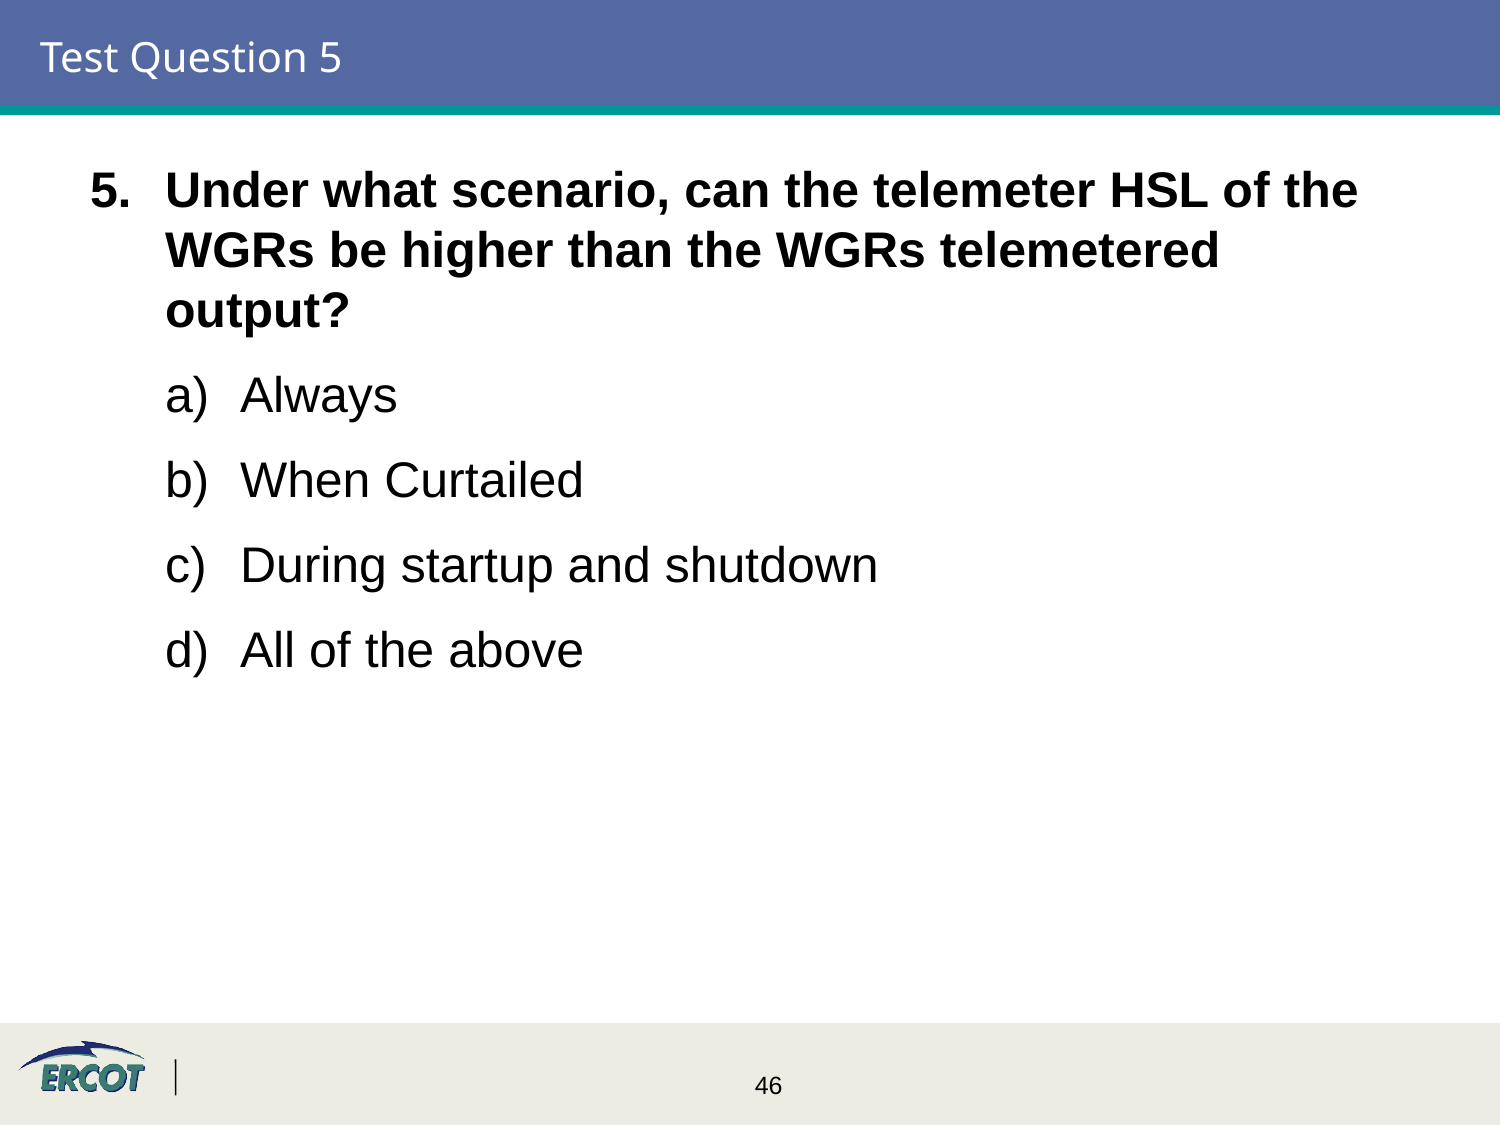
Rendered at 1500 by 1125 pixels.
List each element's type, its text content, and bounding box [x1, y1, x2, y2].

title Test Question 5 [24, 0, 1450, 113]
list Under what scenario, can the telemeter HSL of the WGRs be higher than the WGRs telemetered output? Always When Curtailed During startup and shutdown All of the above [75, 149, 1425, 950]
picture [10, 1031, 151, 1111]
